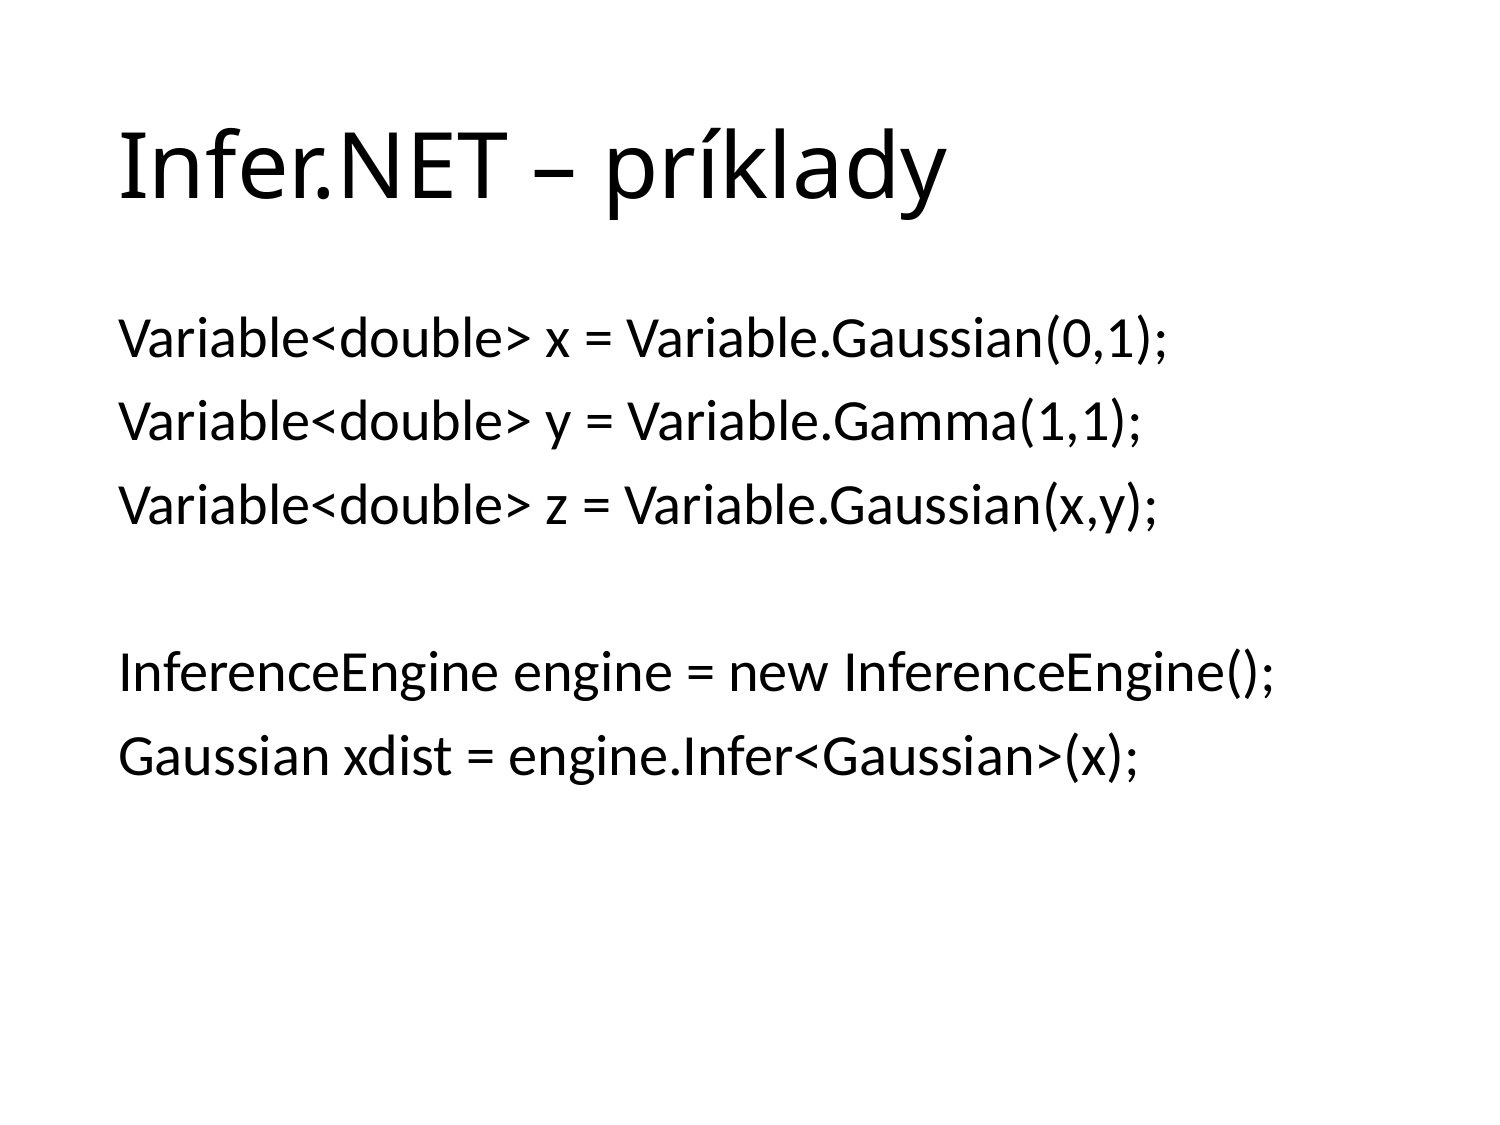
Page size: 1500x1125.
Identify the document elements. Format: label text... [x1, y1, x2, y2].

title Infer.NET – príklady [103, 59, 1397, 278]
list Variable<double> x = Variable.Gaussian(0,1); Variable<double> y = Variable.Gamma(1,1); Variable<double> z = Variable.Gaussian(x,y); InferenceEngine engine = new InferenceEngine(); Gaussian xdist = engine.Infer<Gaussian>(x); [103, 299, 1397, 1014]
